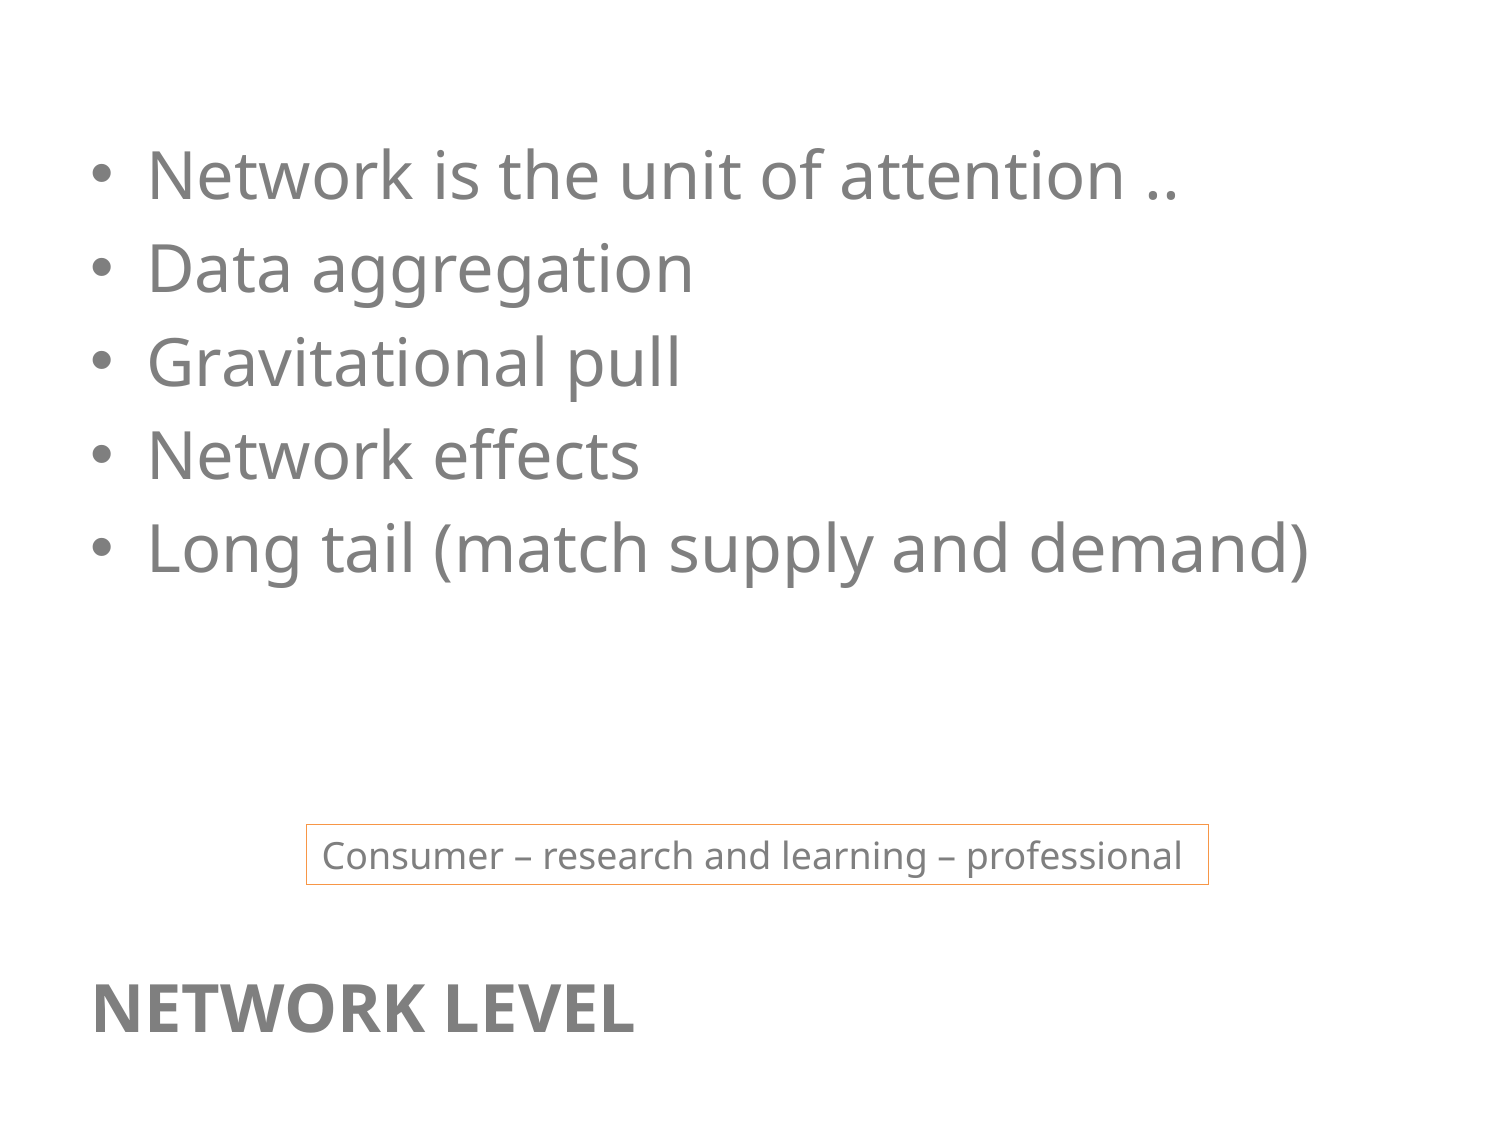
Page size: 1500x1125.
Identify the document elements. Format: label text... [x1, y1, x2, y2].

text_box Consumer – research and learning – professional [306, 824, 1209, 885]
title Network level [75, 924, 1425, 1088]
list Network is the unit of attention .. Data aggregation Gravitational pull Network effects Long tail (match supply and demand) [75, 125, 1425, 688]
